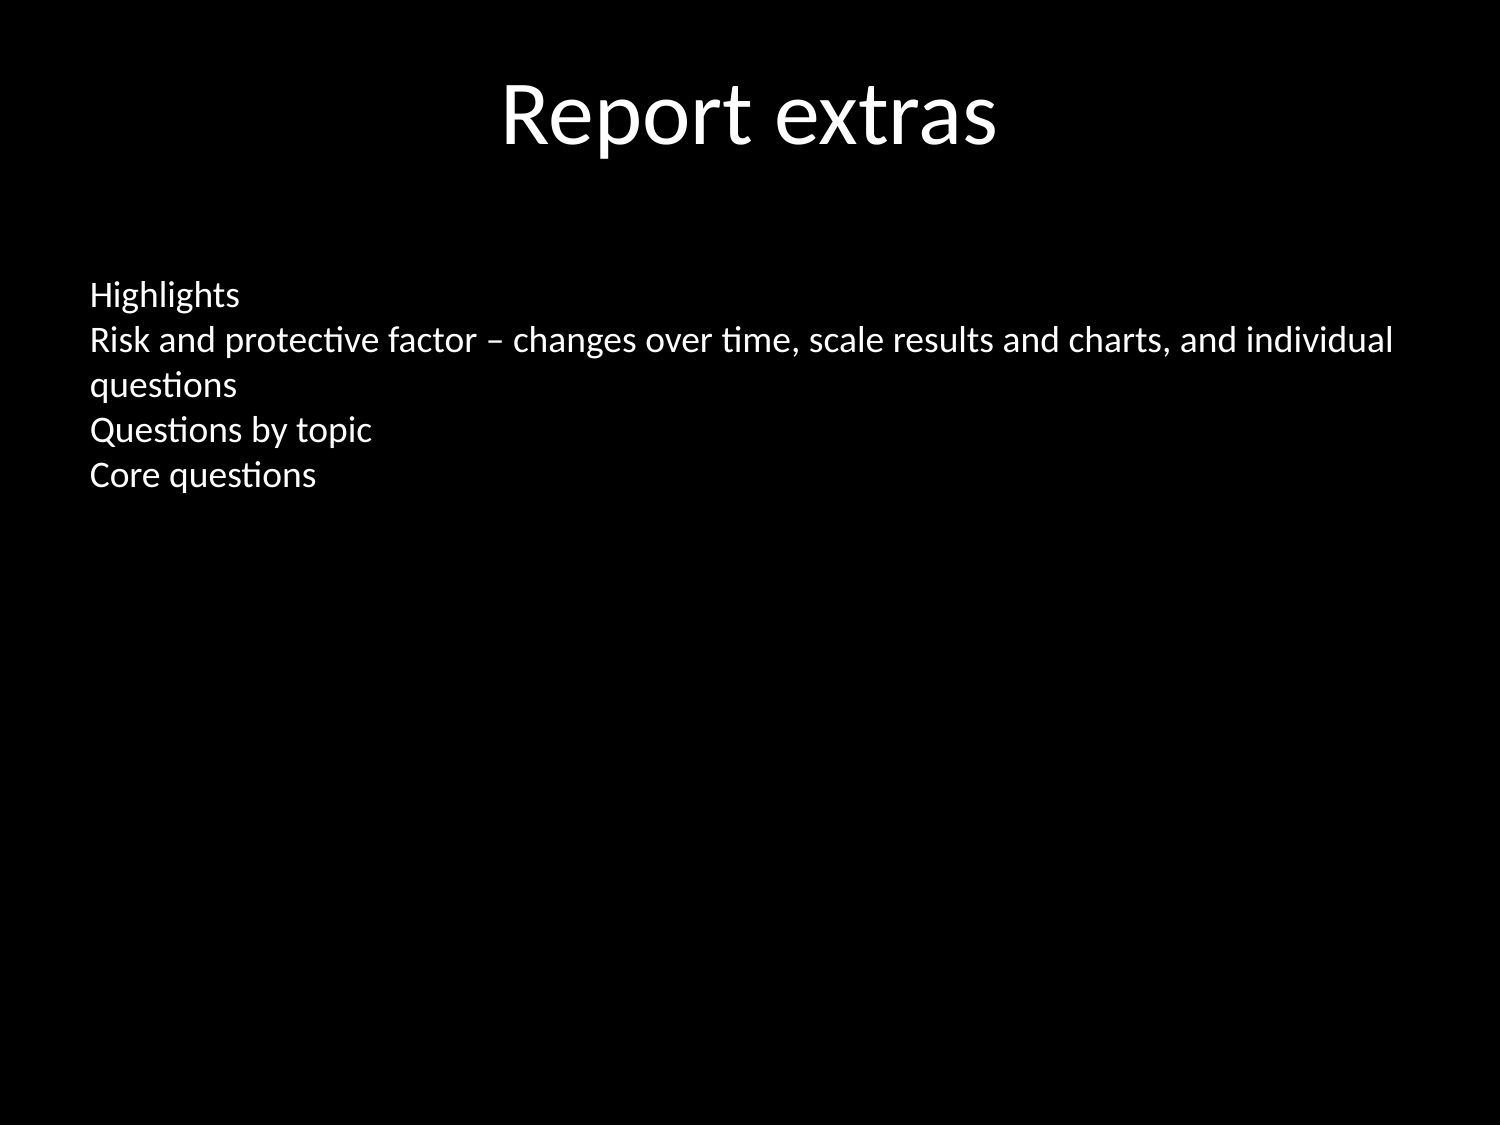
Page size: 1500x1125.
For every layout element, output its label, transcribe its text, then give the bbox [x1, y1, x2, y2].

title Report extras [75, 45, 1425, 233]
list Highlights Risk and protective factor – changes over time, scale results and charts, and individual questions Questions by topic Core questions [75, 262, 1425, 1005]
